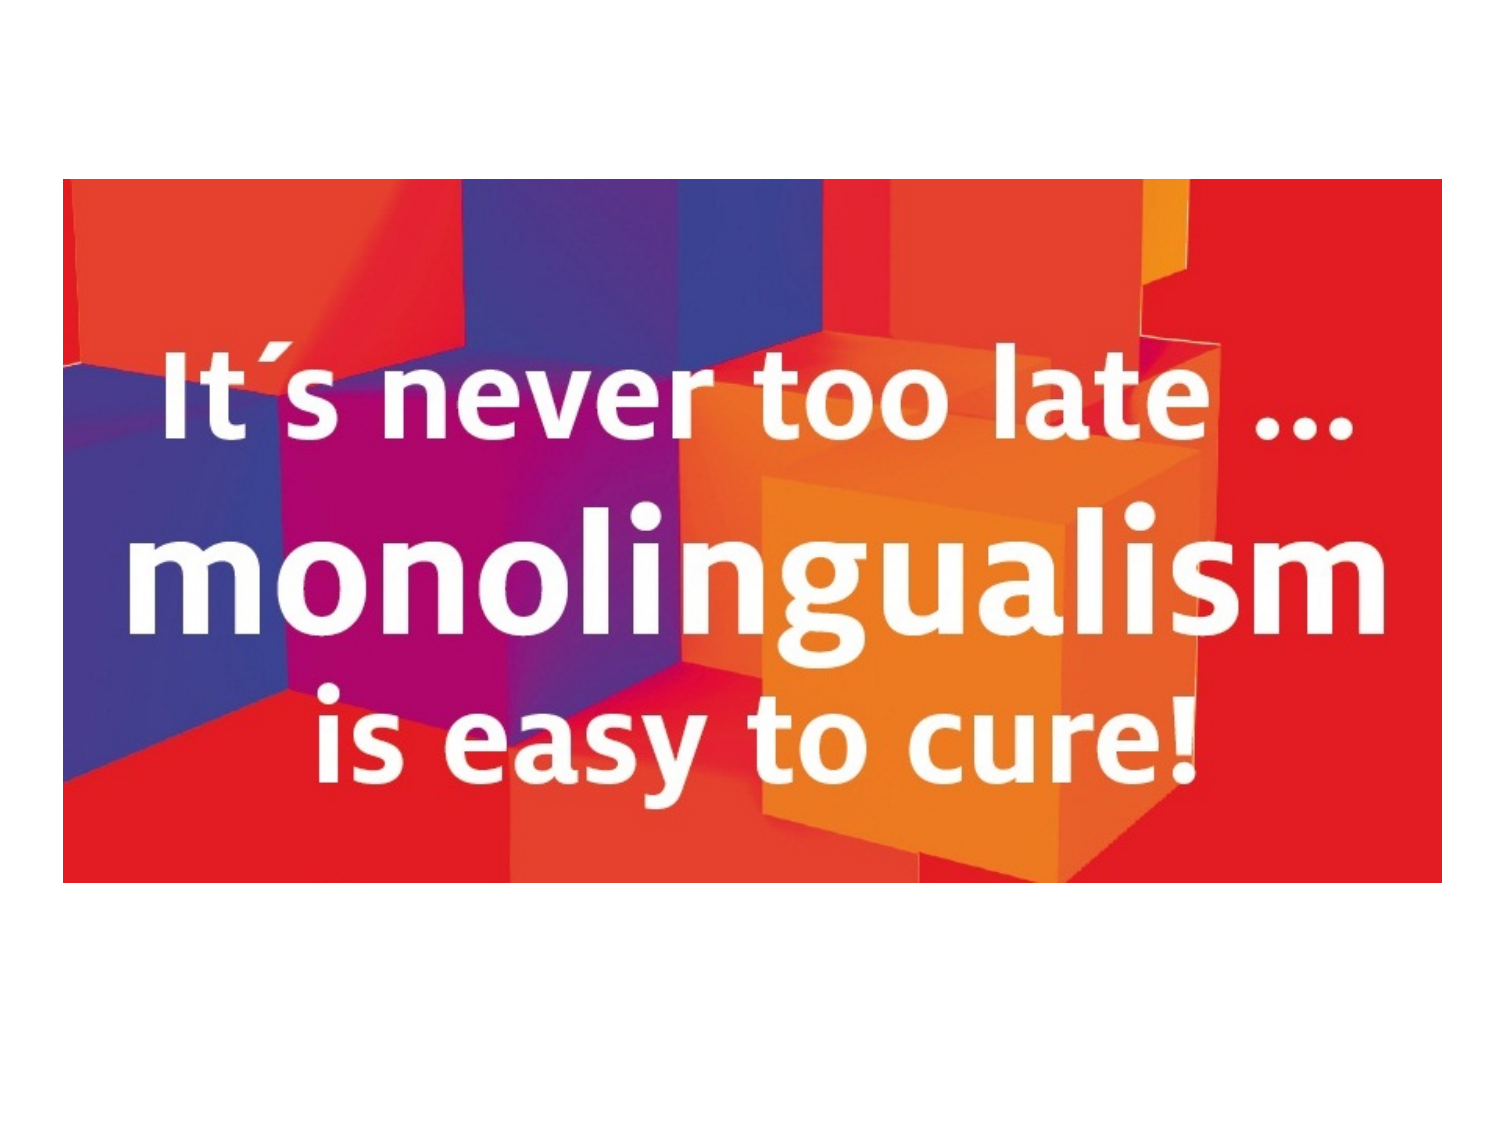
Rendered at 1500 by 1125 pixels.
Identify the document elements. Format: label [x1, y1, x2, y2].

picture [63, 179, 1442, 883]
